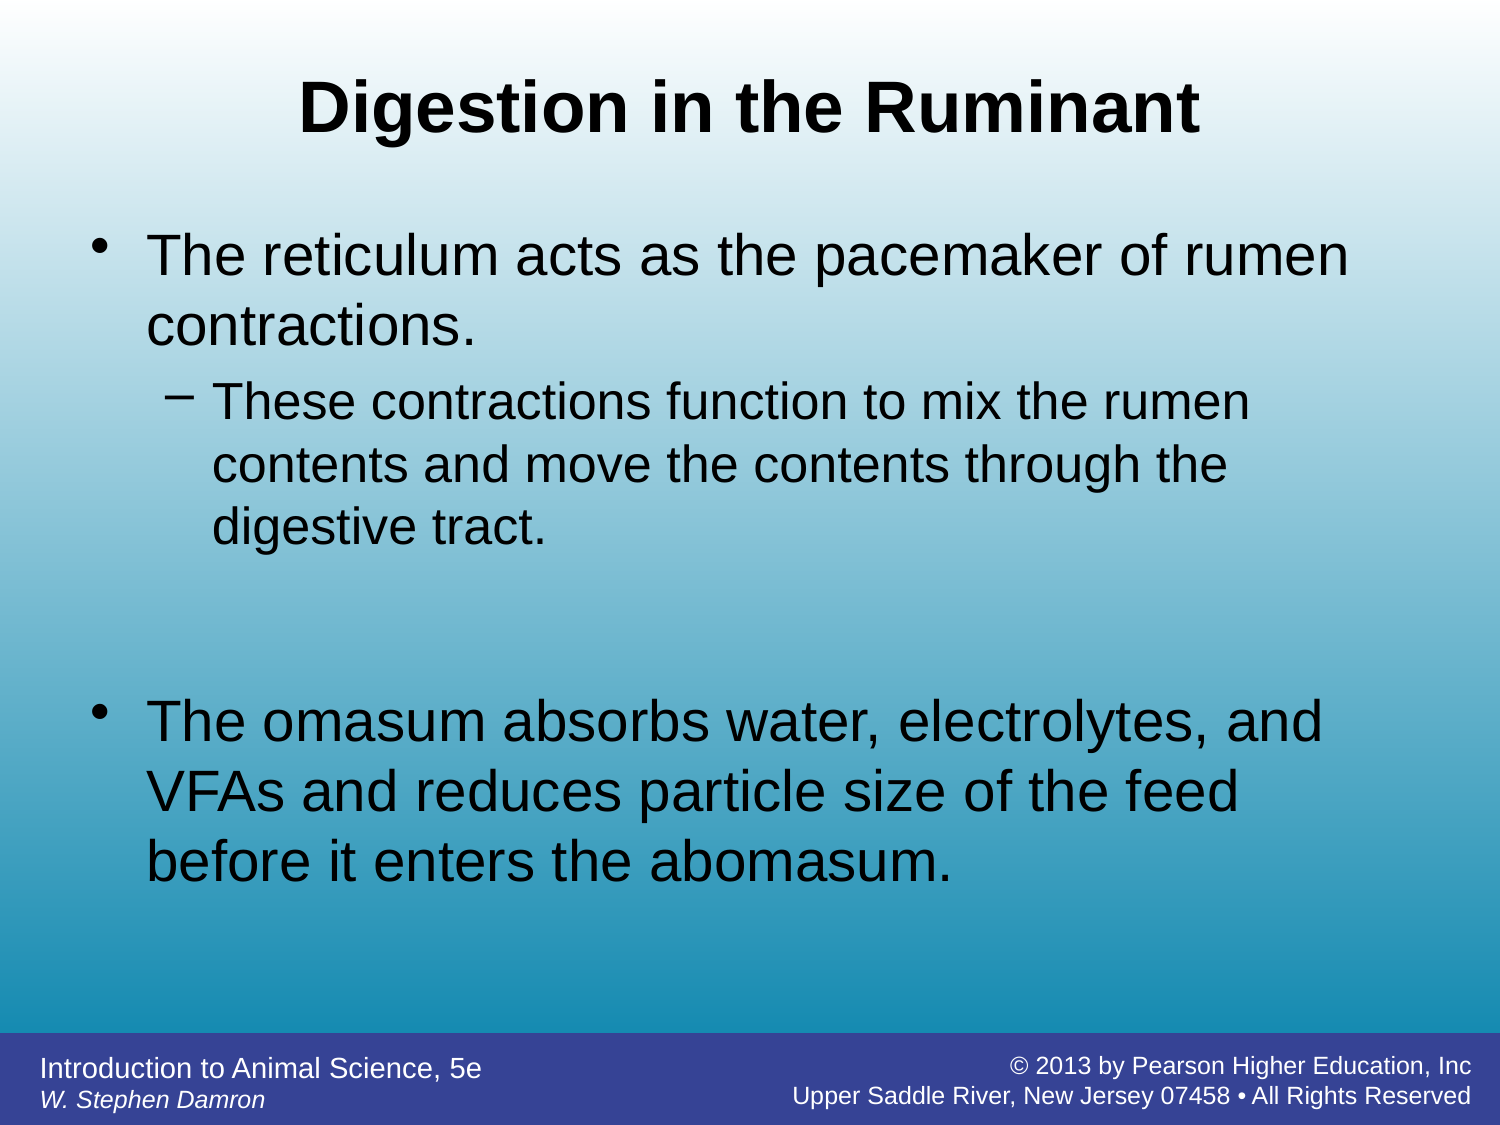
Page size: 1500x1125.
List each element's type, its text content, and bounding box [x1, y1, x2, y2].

picture [0, 1033, 1500, 1125]
title Digestion in the Ruminant [74, 44, 1426, 163]
list The reticulum acts as the pacemaker of rumen contractions. These contractions function to mix the rumen contents and move the contents through the digestive tract. The omasum absorbs water, electrolytes, and VFAs and reduces particle size of the feed before it enters the abomasum. [74, 209, 1426, 1023]
